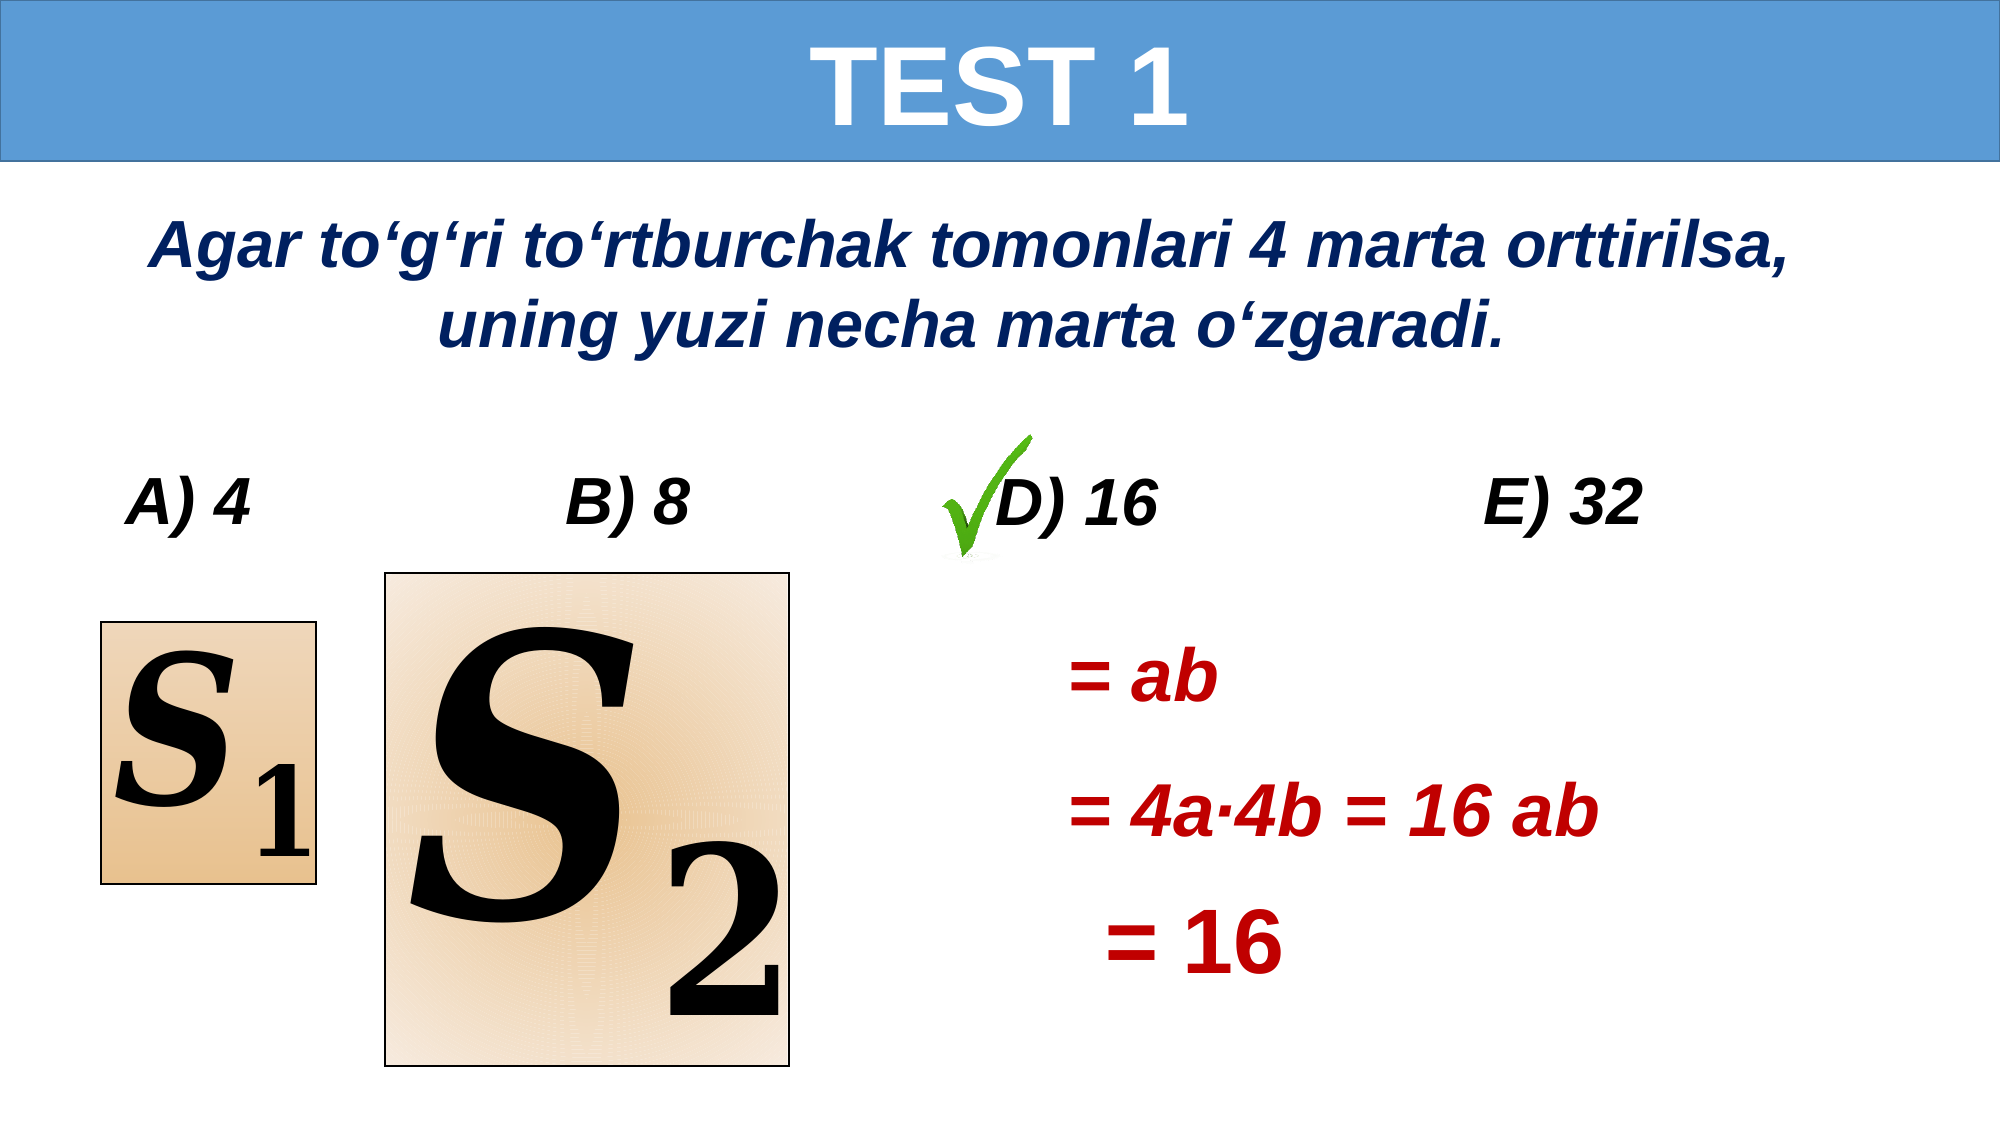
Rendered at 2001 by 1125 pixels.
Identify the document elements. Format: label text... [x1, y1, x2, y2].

text_box Agar to‘g‘ri to‘rtburchak tomonlari 4 marta orttirilsa, uning yuzi necha marta o‘zgaradi. [7, 193, 1953, 369]
text_box A) 4 B) 8 E) 32 [1046, 406, 1700, 555]
picture [913, 402, 1046, 588]
text_box TEST 1 [0, 0, 2000, 162]
text_box D) 16 [1046, 451, 1211, 547]
text_box A) 4 B) 8 E) 32 [85, 406, 913, 555]
